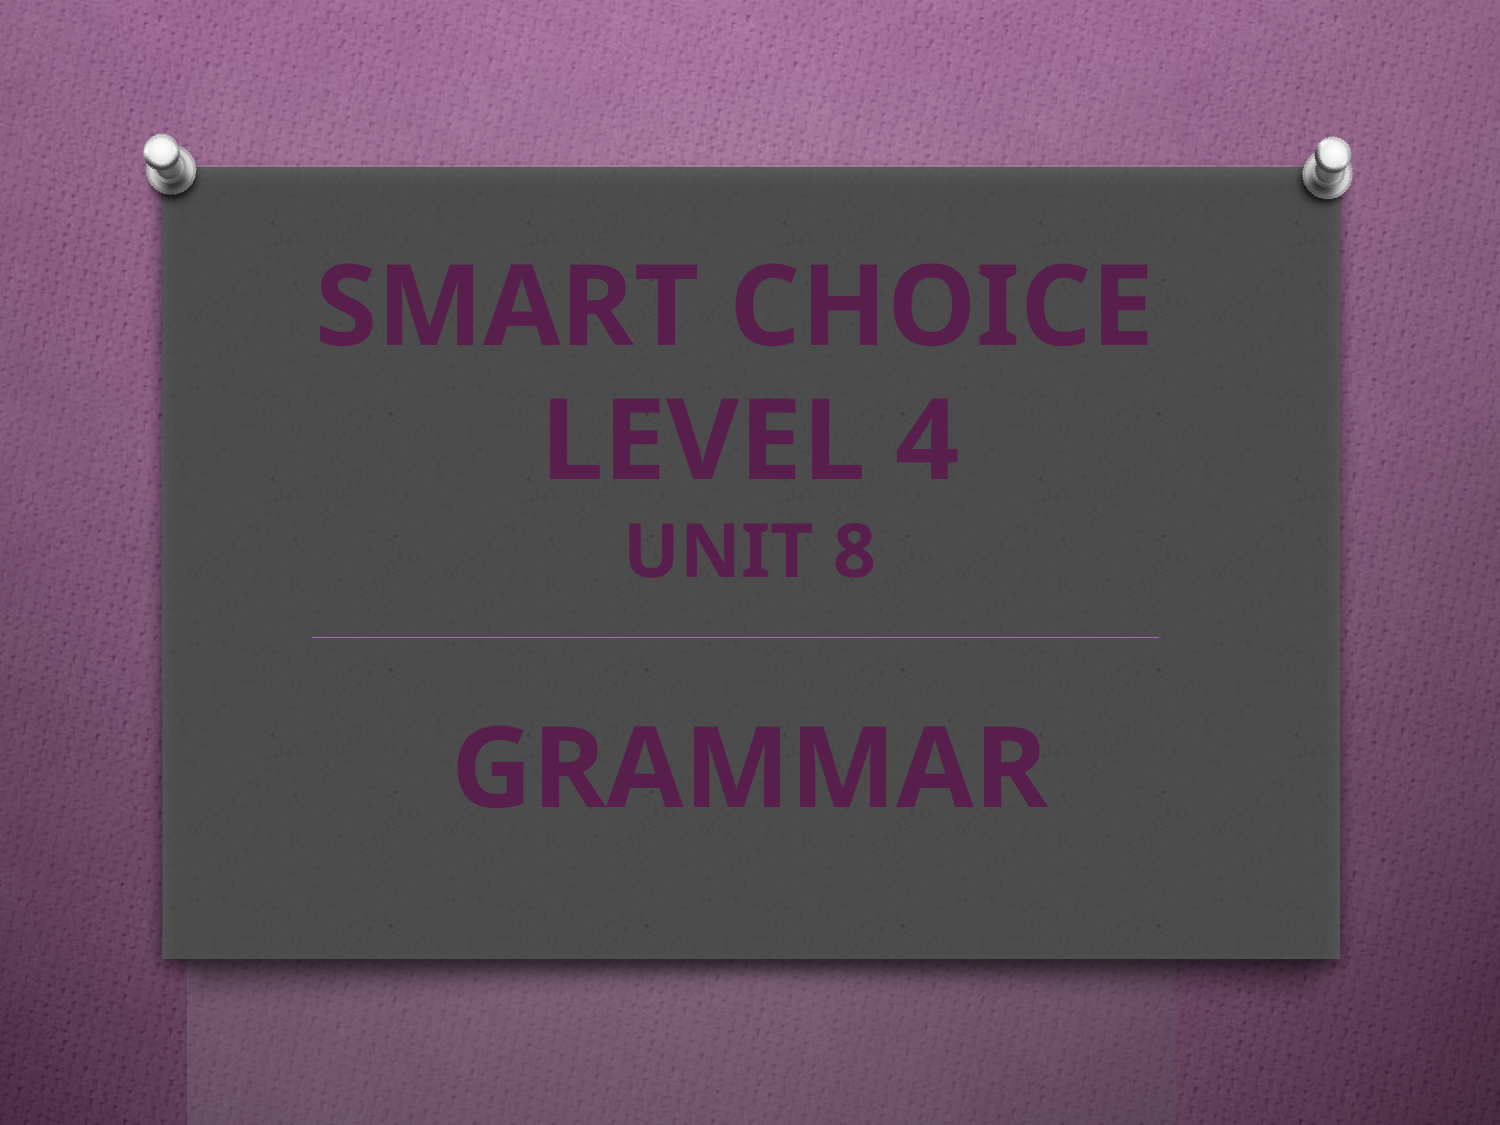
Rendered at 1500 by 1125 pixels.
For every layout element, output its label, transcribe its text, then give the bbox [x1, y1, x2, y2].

text_box Grammar [436, 687, 1064, 838]
picture [112, 100, 235, 224]
text_box SMART CHOICE Level 4 Unit 8 [300, 224, 1200, 600]
picture [1274, 109, 1396, 230]
